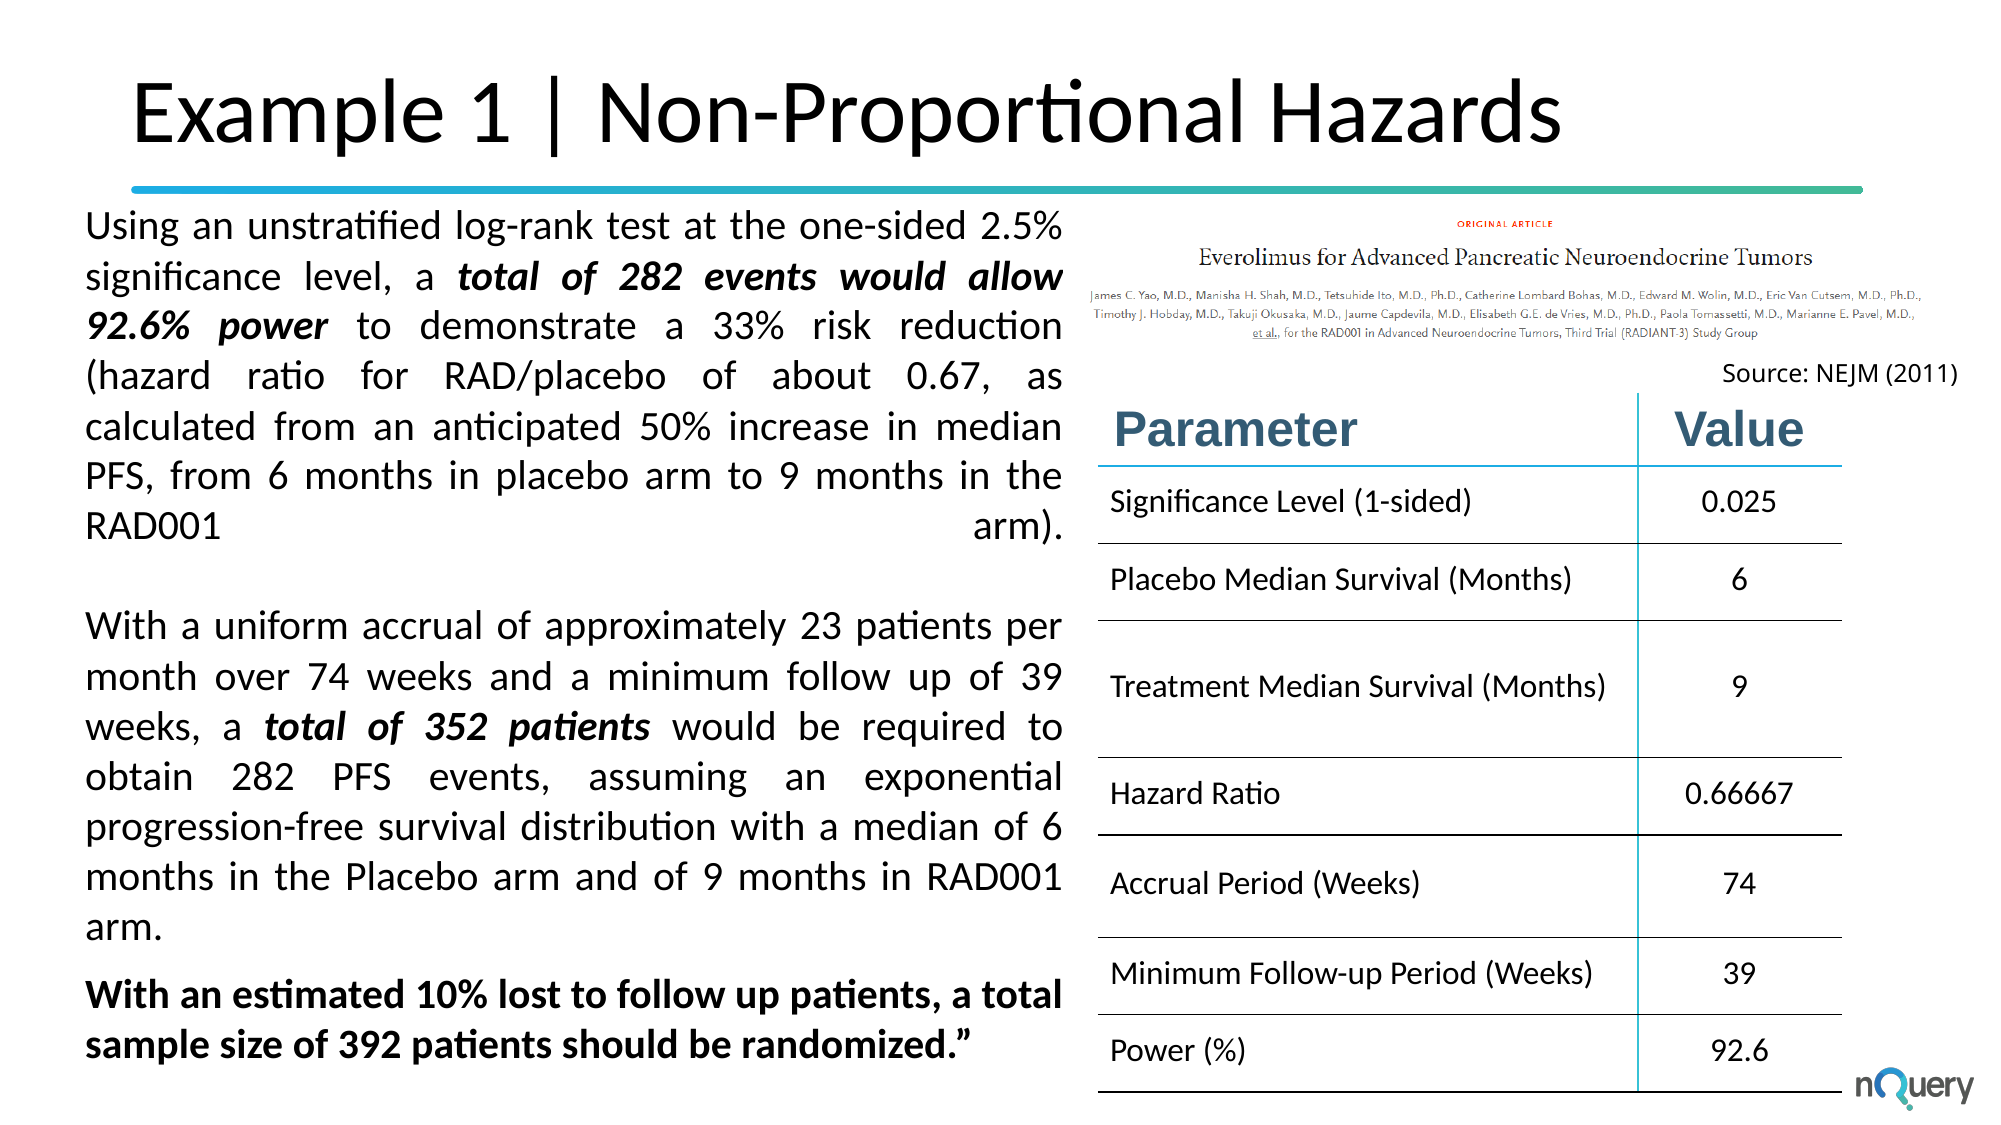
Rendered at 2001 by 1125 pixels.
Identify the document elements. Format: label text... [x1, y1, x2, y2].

table_header Parameter [1100, 394, 1637, 465]
table_cell 0.025 [1639, 467, 1840, 543]
picture [1063, 211, 1936, 353]
table_cell 39 [1639, 938, 1840, 1014]
table_cell Treatment Median Survival (Months) [1100, 621, 1637, 757]
table_cell 9 [1639, 621, 1840, 757]
table_header Value [1639, 396, 1840, 465]
title Example 1 | Non-Proportional Hazards [131, 35, 1863, 163]
table_cell Hazard Ratio [1100, 758, 1637, 834]
table_cell Power (%) [1100, 1015, 1637, 1091]
text_box Source: NEJM (2011) [1587, 350, 1974, 396]
table_cell 74 [1639, 836, 1840, 937]
list Using an unstratified log-rank test at the one-sided 2.5% significance level, a total of 282 events would allow 92.6% power to demonstrate a 33% risk reduction (hazard ratio for RAD/placebo of about 0.67, as calculated from an anticipated 50% increase in median PFS, from 6 months in placebo arm to 9 months in the RAD001 arm). With a uniform accrual of approximately 23 patients per month over 74 weeks and a minimum follow up of 39 weeks, a total of 352 patients would be required to obtain 282 PFS events, assuming an exponential progression-free survival distribution with a median of 6 months in the Placebo arm and of 9 months in RAD001 arm. With an estimated 10% lost to follow up patients, a total sample size of 392 patients should be randomized.” [85, 198, 1064, 1057]
table_cell Accrual Period (Weeks) [1100, 836, 1637, 937]
table_cell 6 [1639, 544, 1840, 620]
table_cell Significance Level (1-sided) [1100, 467, 1637, 543]
table_cell 0.66667 [1639, 758, 1840, 834]
table_cell Minimum Follow-up Period (Weeks) [1100, 938, 1637, 1014]
table_cell Placebo Median Survival (Months) [1100, 544, 1637, 620]
picture [1841, 1047, 1989, 1125]
table_cell 92.6 [1639, 1015, 1840, 1091]
